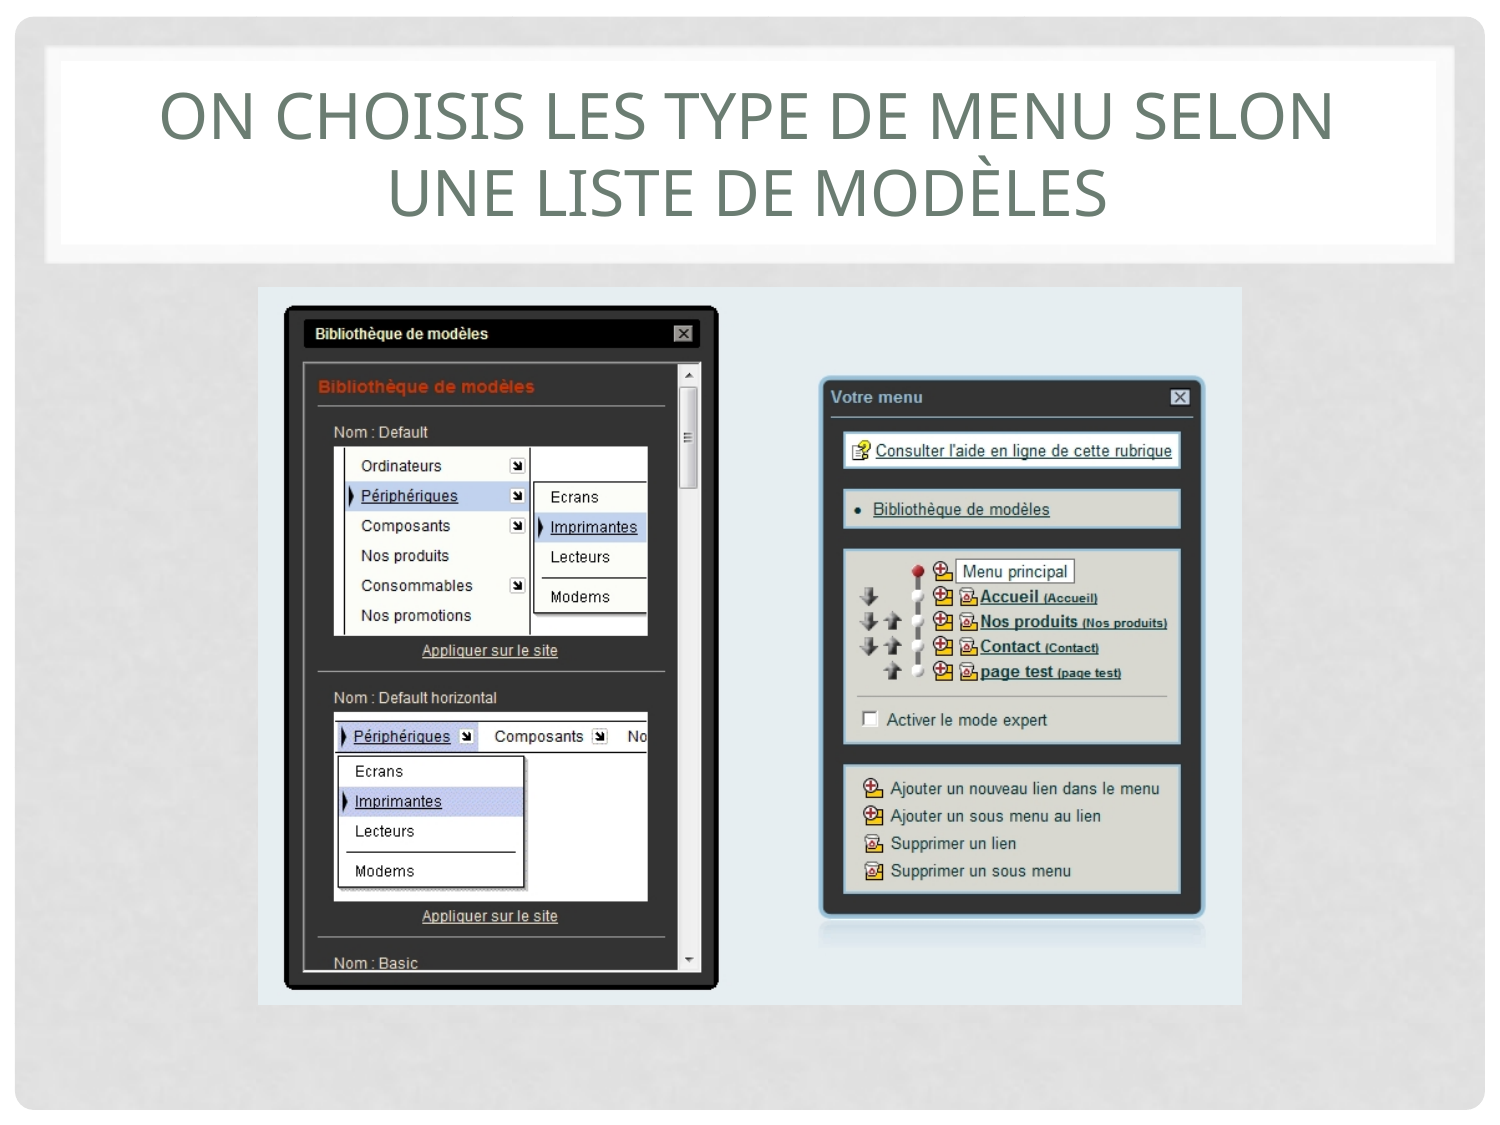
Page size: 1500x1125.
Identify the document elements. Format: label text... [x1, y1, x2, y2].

title On choisis les type de menu selon une liste de modèles [69, 66, 1425, 238]
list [257, 287, 1243, 1006]
